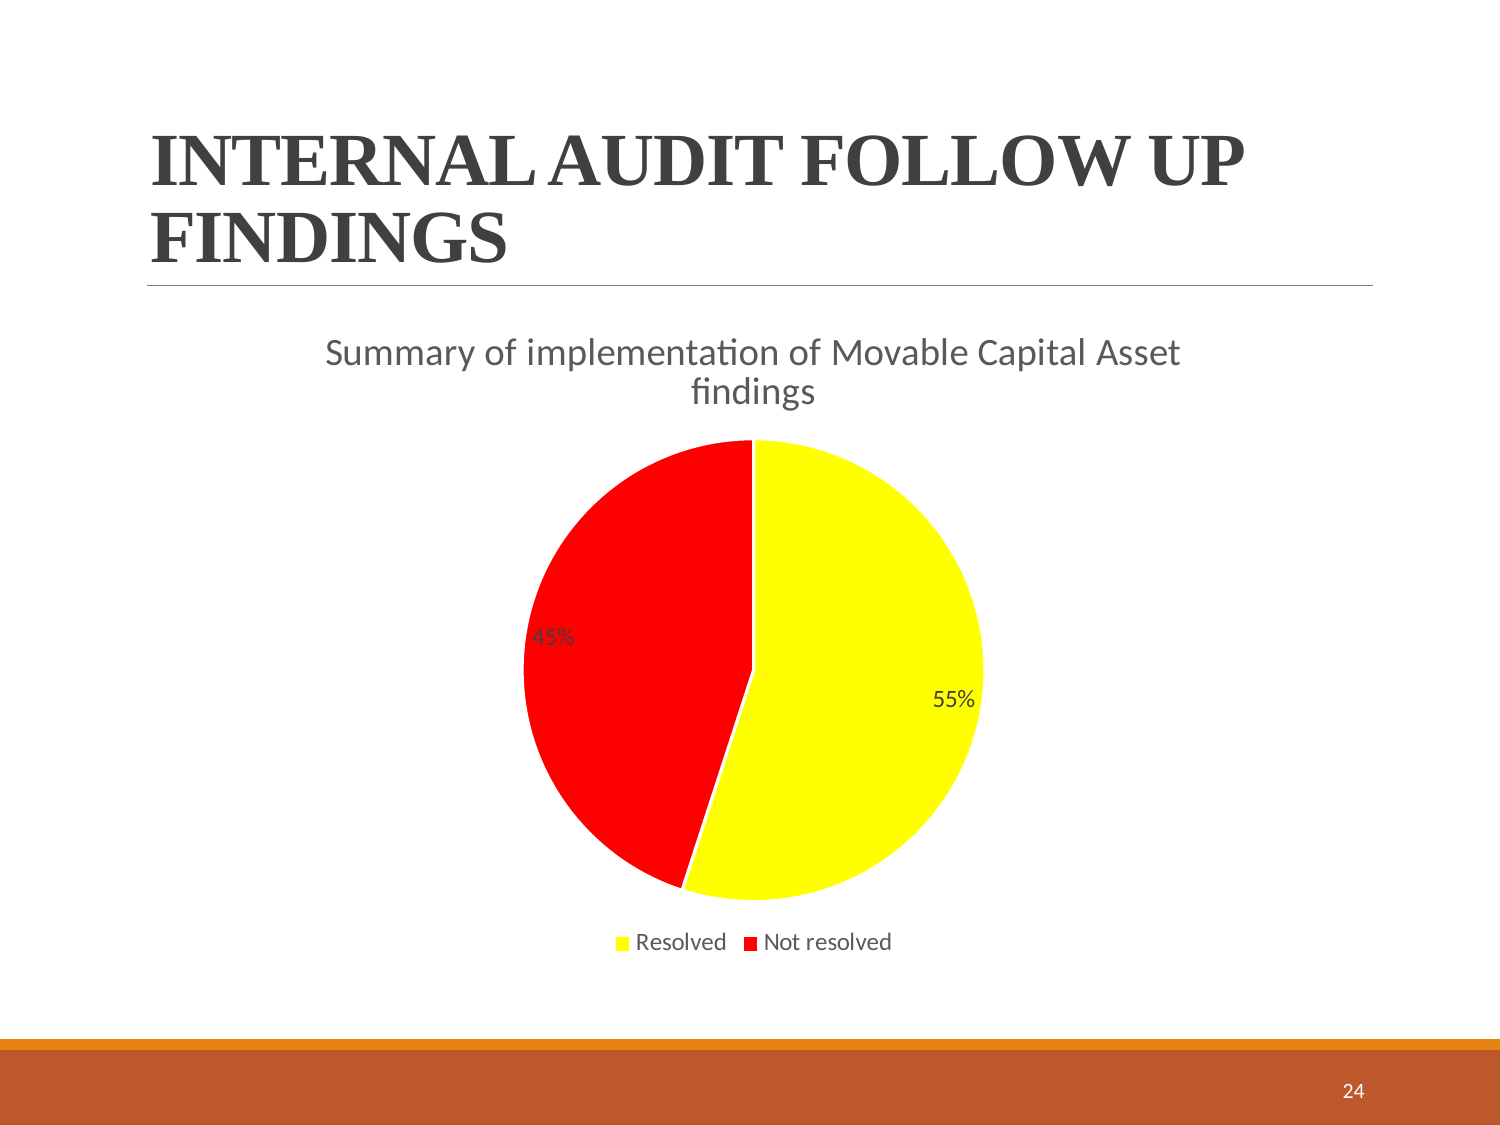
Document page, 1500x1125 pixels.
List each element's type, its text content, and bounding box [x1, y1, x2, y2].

title INTERNAL AUDIT FOLLOW UP FINDINGS [135, 47, 1373, 285]
chart [134, 302, 1373, 964]
slide_number 24 [1218, 1059, 1380, 1120]
